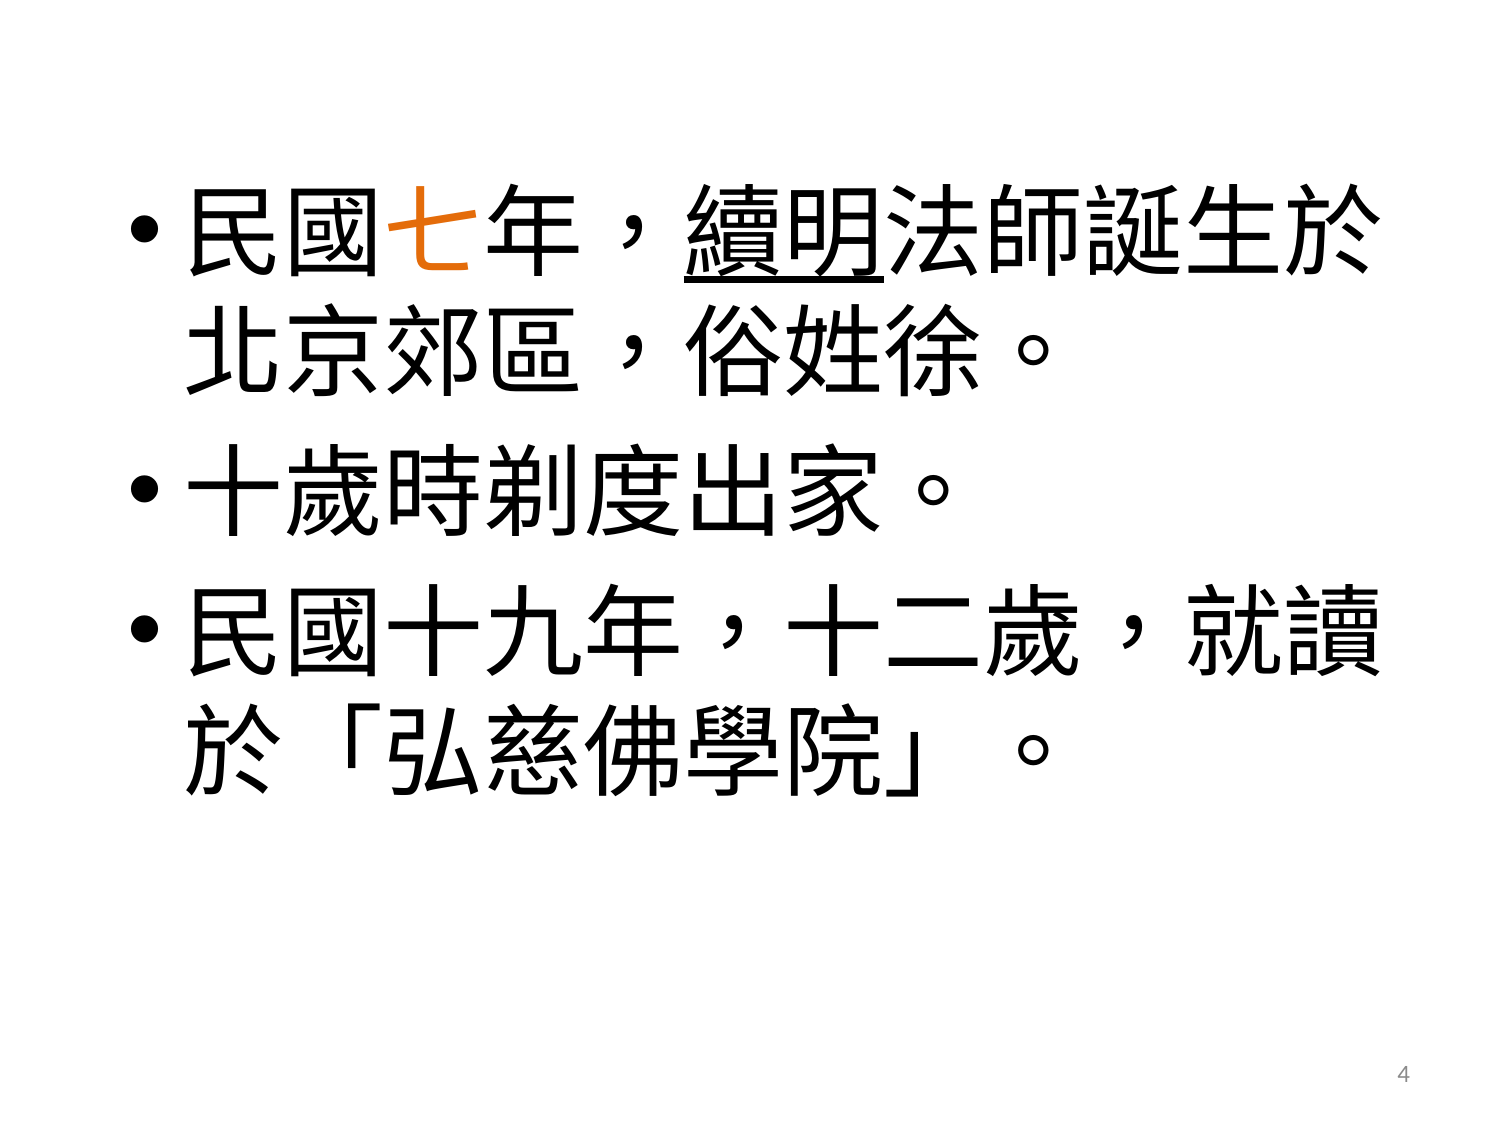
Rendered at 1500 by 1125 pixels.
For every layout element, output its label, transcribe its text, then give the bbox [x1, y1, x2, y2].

slide_number 4 [1074, 1042, 1425, 1103]
list 民國七年，續明法師誕生於北京郊區，俗姓徐。 十歲時剃度出家。 民國十九年，十二歲，就讀於「弘慈佛學院」。 [112, 160, 1425, 1005]
